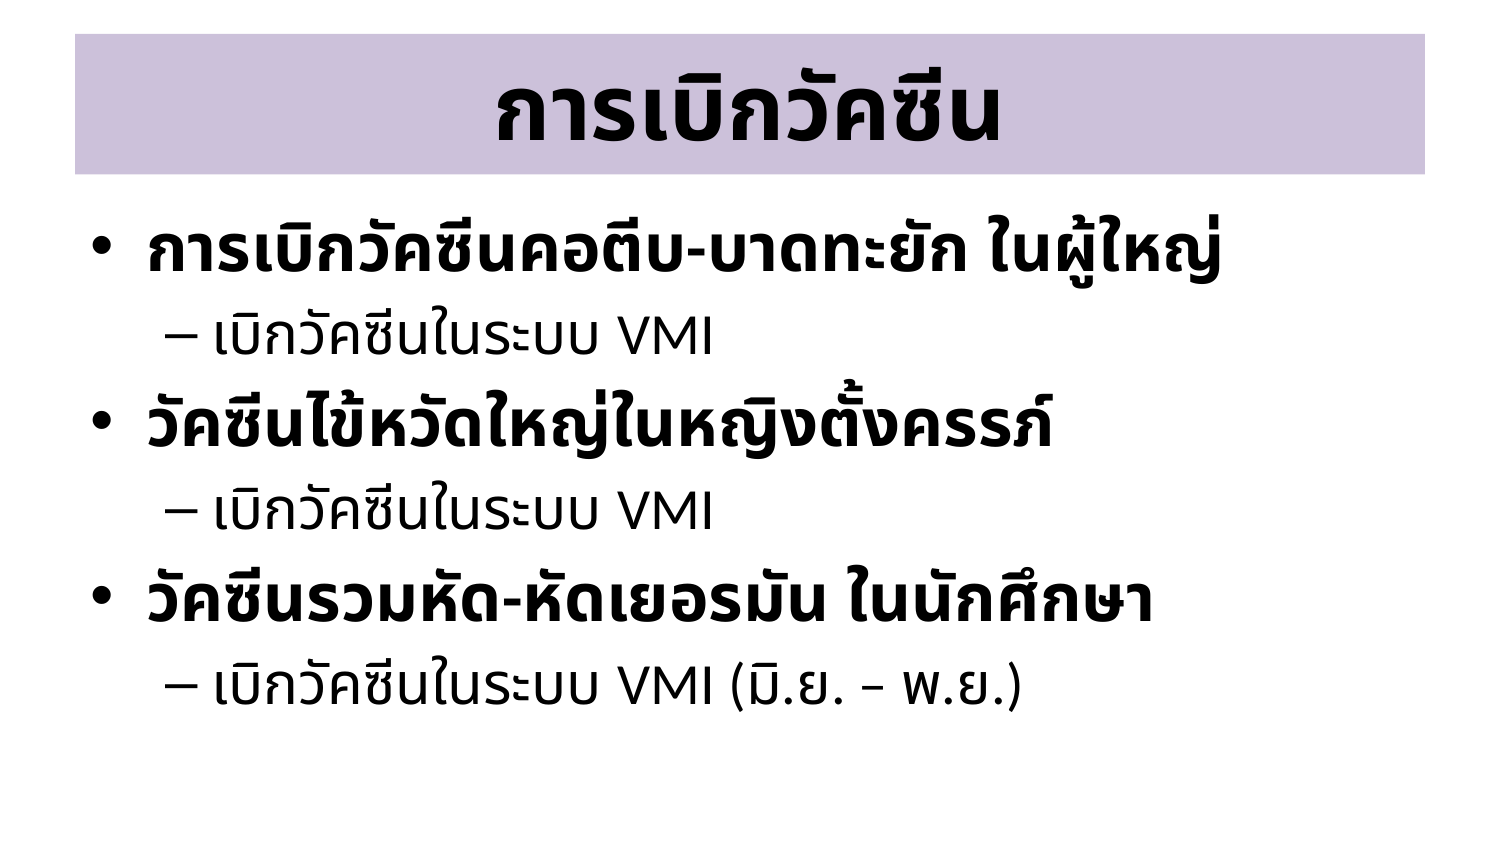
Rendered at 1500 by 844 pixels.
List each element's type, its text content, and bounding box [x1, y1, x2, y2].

list การเบิกวัคซีนคอตีบ-บาดทะยัก ในผู้ใหญ่ เบิกวัคซีนในระบบ VMI วัคซีนไข้หวัดใหญ่ในหญิงตั้งครรภ์ เบิกวัคซีนในระบบ VMI วัคซีนรวมหัด-หัดเยอรมัน ในนักศึกษา เบิกวัคซีนในระบบ VMI (มิ.ย. – พ.ย.) [75, 196, 1425, 754]
title การเบิกวัคซีน [75, 33, 1425, 175]
